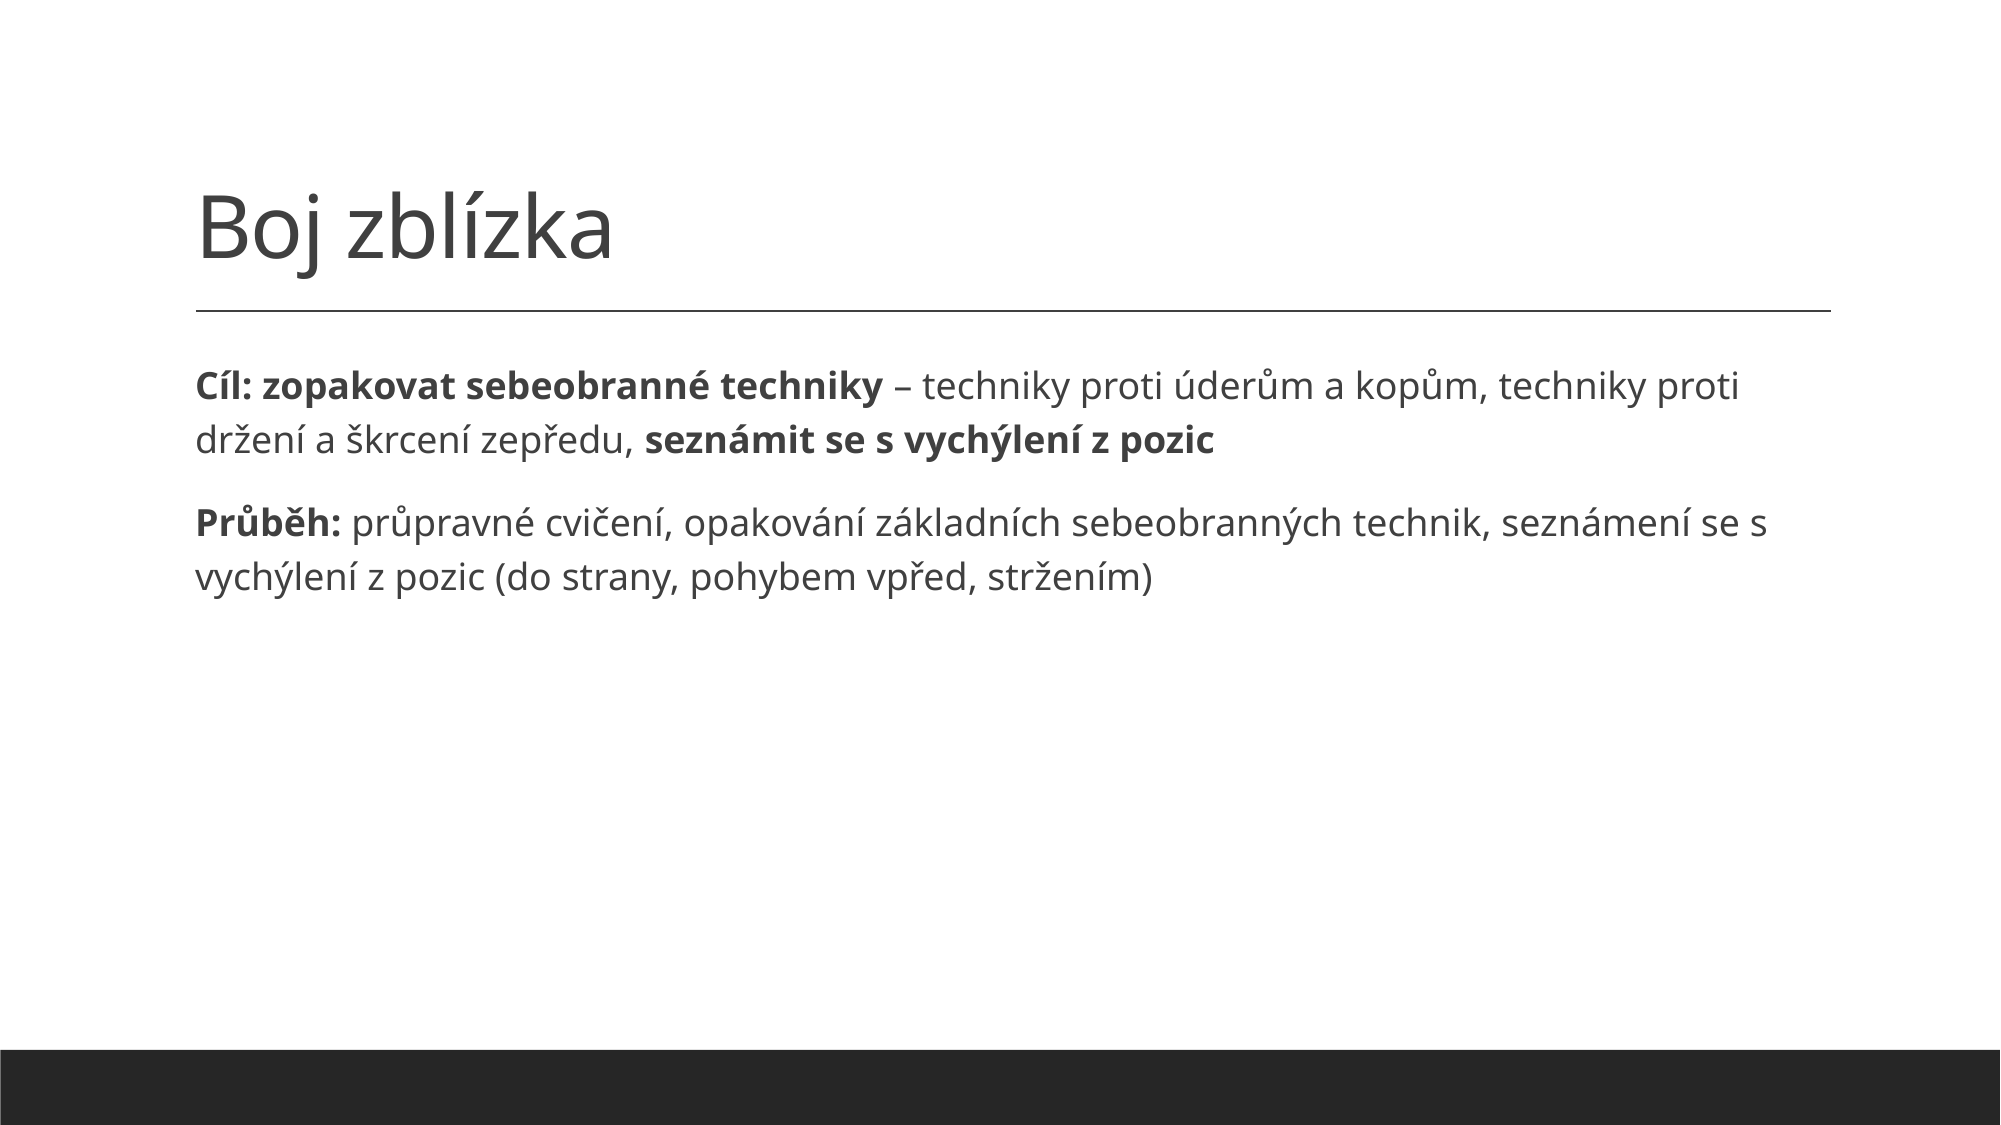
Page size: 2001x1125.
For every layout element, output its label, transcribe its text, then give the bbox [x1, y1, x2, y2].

list Cíl: zopakovat sebeobranné techniky – techniky proti úderům a kopům, techniky proti držení a škrcení zepředu, seznámit se s vychýlení z pozic Průběh: průpravné cvičení, opakování základních sebeobranných technik, seznámení se s vychýlení z pozic (do strany, pohybem vpřed, stržením) [180, 345, 1830, 963]
title Boj zblízka [180, 47, 1830, 285]
